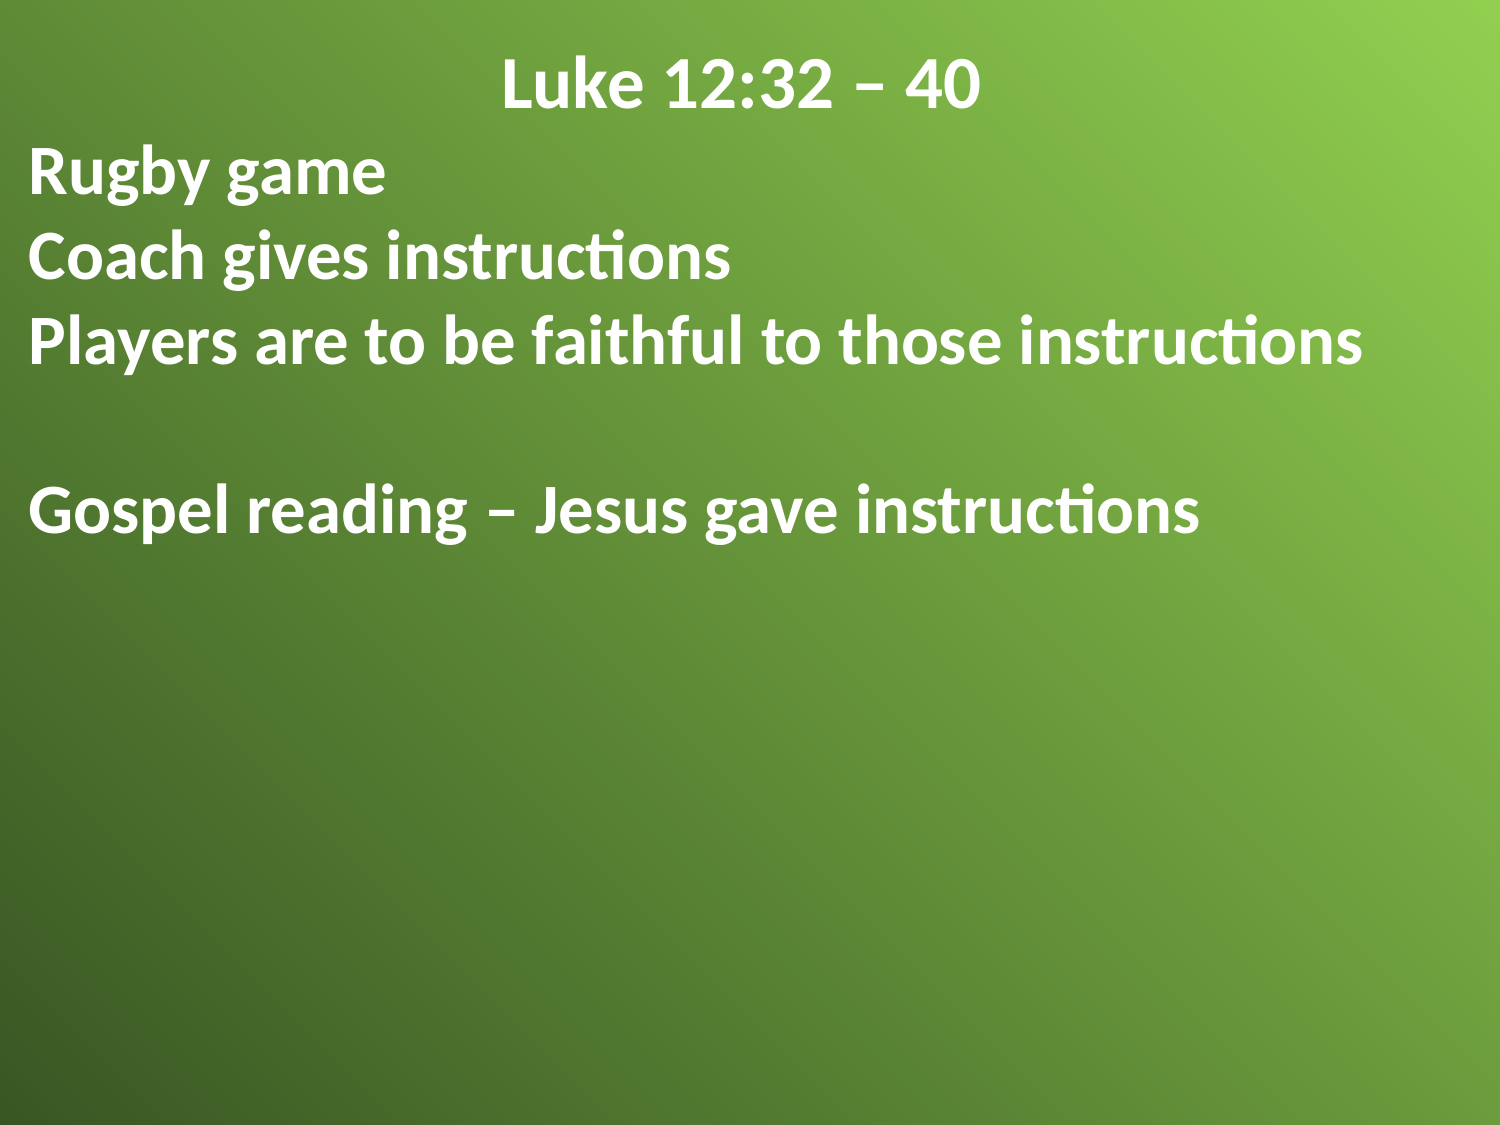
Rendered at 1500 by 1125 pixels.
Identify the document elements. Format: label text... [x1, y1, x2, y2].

subtitle Luke 12:32 – 40 Rugby game Coach gives instructions Players are to be faithful to those instructions Gospel reading – Jesus gave instructions [13, 26, 1487, 1112]
